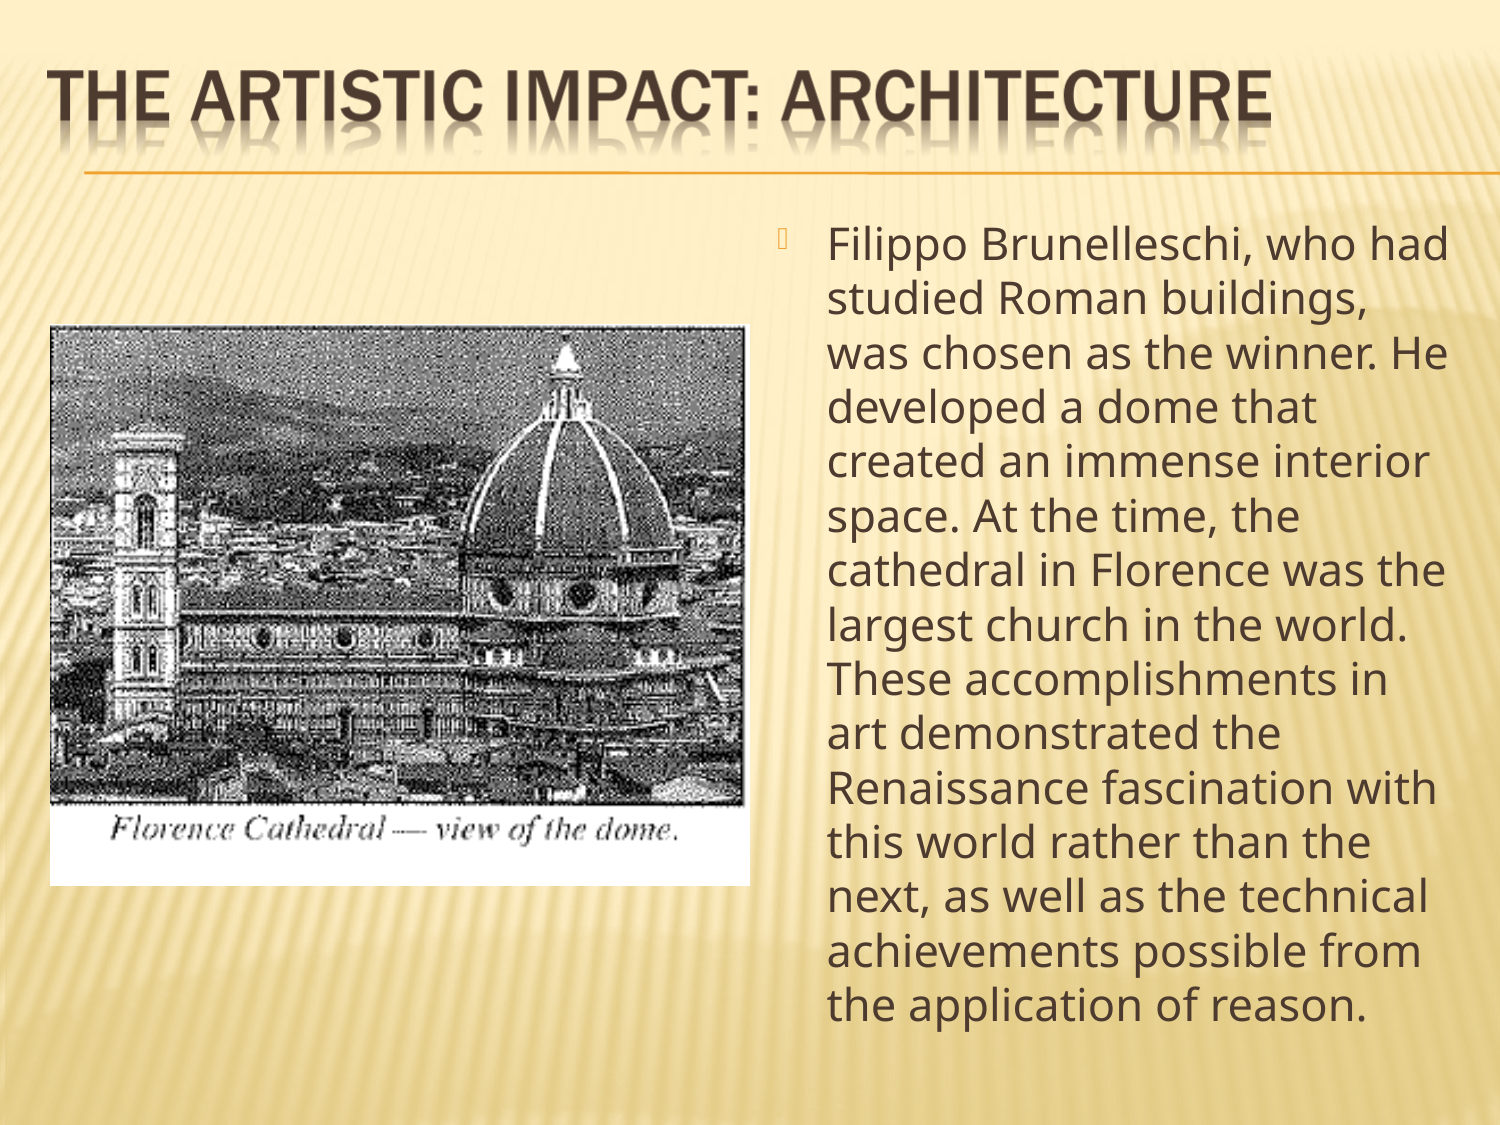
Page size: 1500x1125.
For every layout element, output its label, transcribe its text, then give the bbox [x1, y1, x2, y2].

picture [0, 24, 1340, 208]
list Filippo Brunelleschi, who had studied Roman buildings, was chosen as the winner. He developed a dome that created an immense interior space. At the time, the cathedral in Florence was the largest church in the world. These accomplishments in art demonstrated the Renaissance fascination with this world rather than the next, as well as the technical achievements possible from the application of reason. [762, 207, 1475, 1113]
picture [49, 324, 750, 887]
